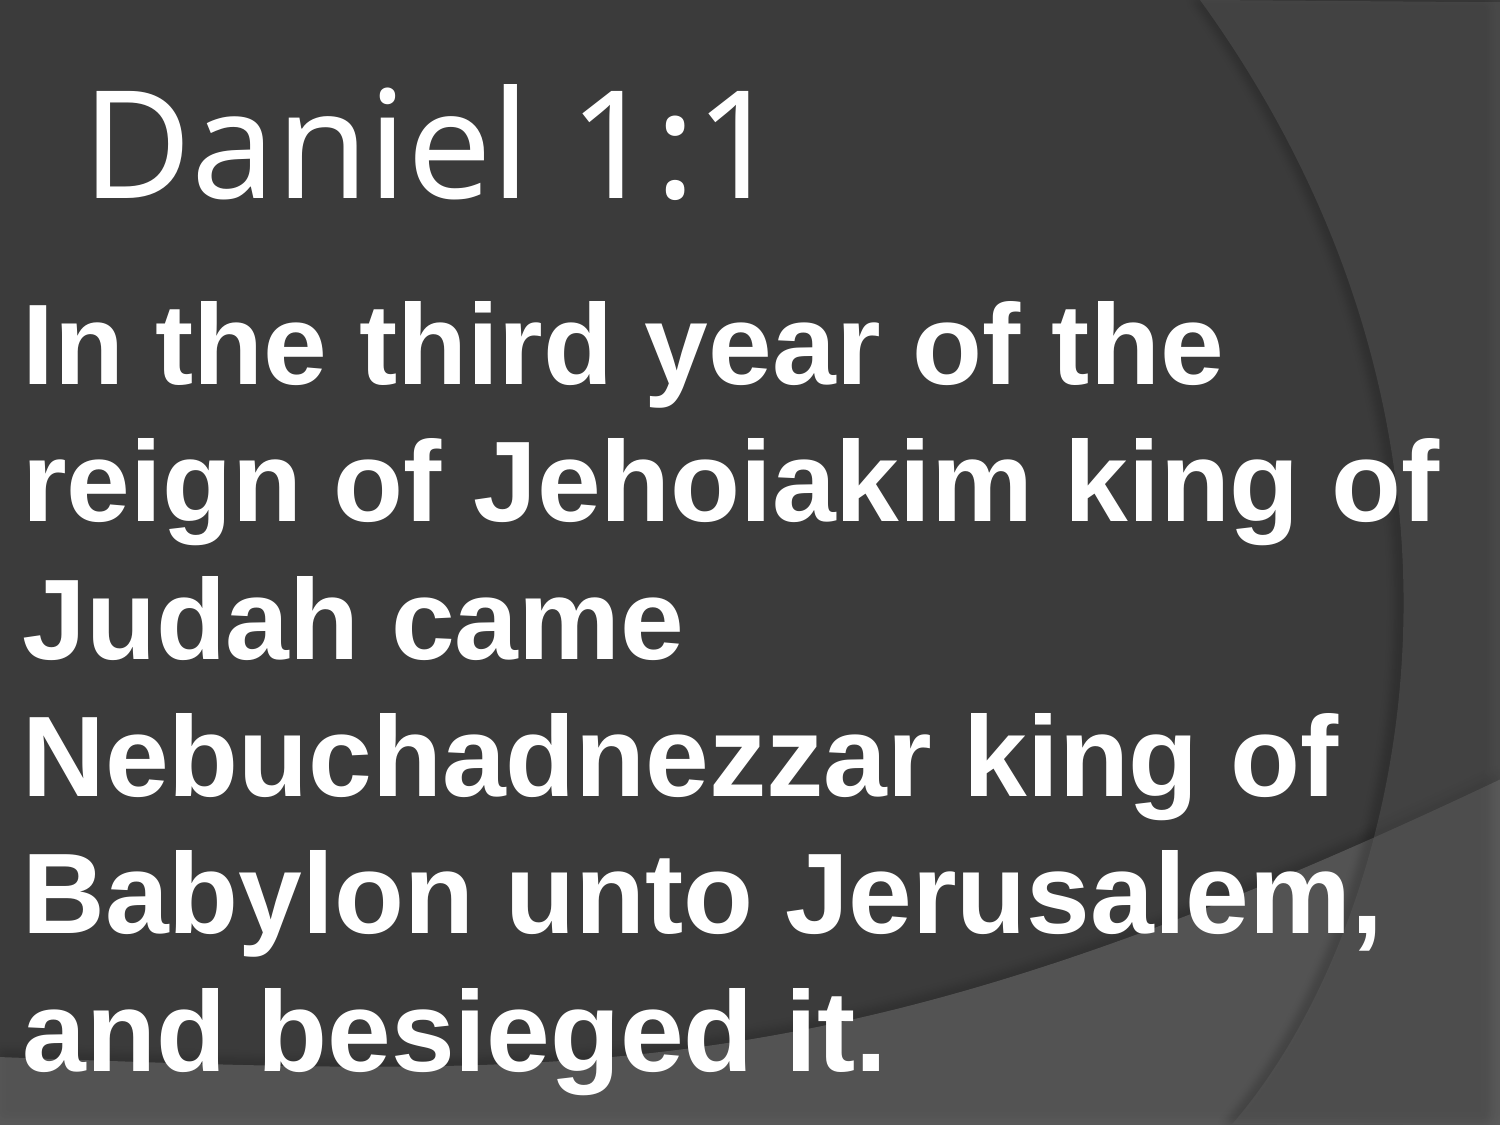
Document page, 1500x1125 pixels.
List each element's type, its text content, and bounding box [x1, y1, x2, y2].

title Daniel 1:1 [75, 45, 1300, 233]
list In the third year of the reign of Jehoiakim king of Judah came Nebuchadnezzar king of Babylon unto Jerusalem, and besieged it. [1, 262, 1488, 1125]
